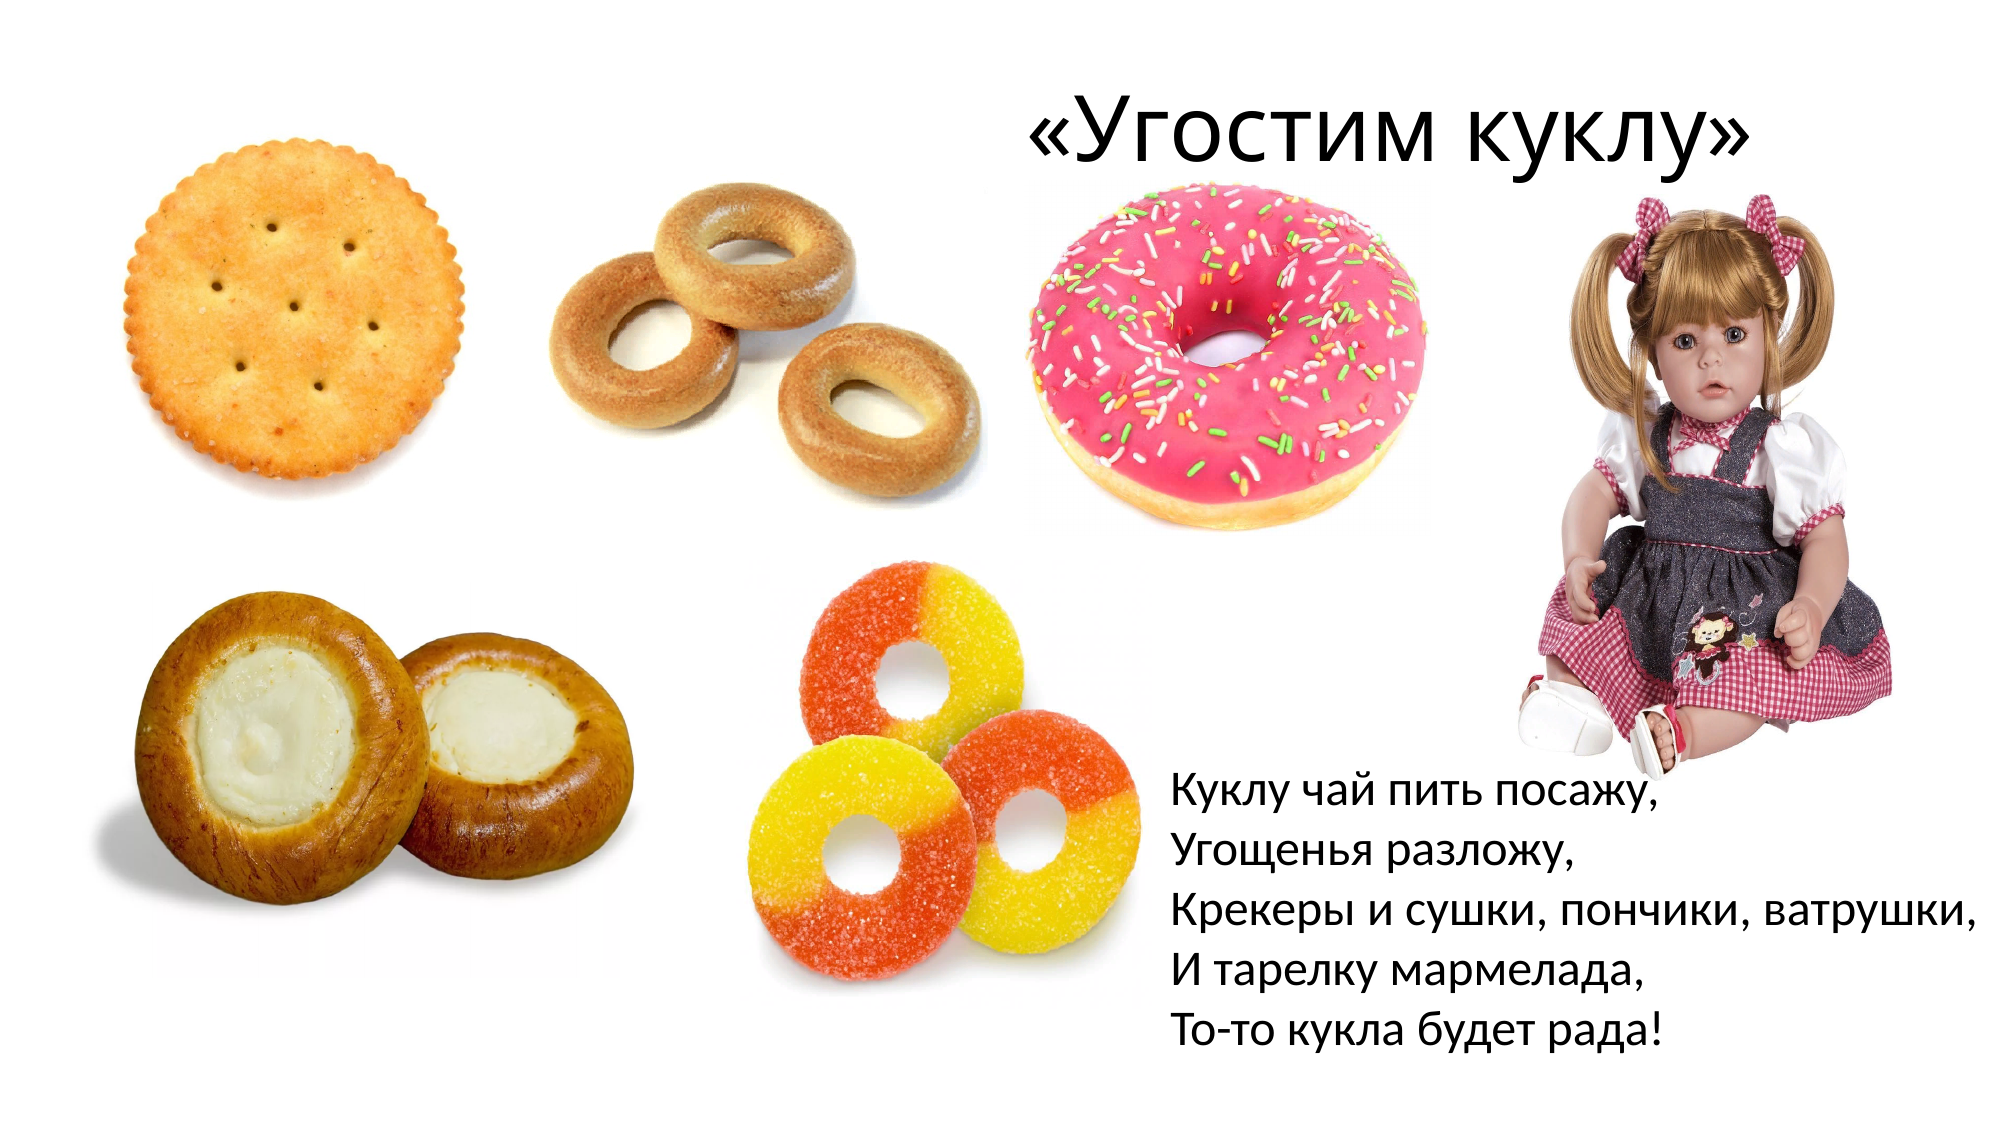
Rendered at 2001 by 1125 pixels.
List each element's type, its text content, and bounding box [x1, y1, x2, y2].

picture [46, 582, 656, 978]
picture [1024, 180, 1998, 784]
picture [736, 551, 1152, 1010]
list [70, 98, 521, 526]
text_box Куклу чай пить посажу, Угощенья разложу, Крекеры и сушки, пончики, ватрушки, И тарелку мармелада, То-то кукла будет рада! [1155, 748, 1994, 1125]
title «Угостим куклу» [894, 22, 1887, 241]
picture [513, 158, 988, 536]
